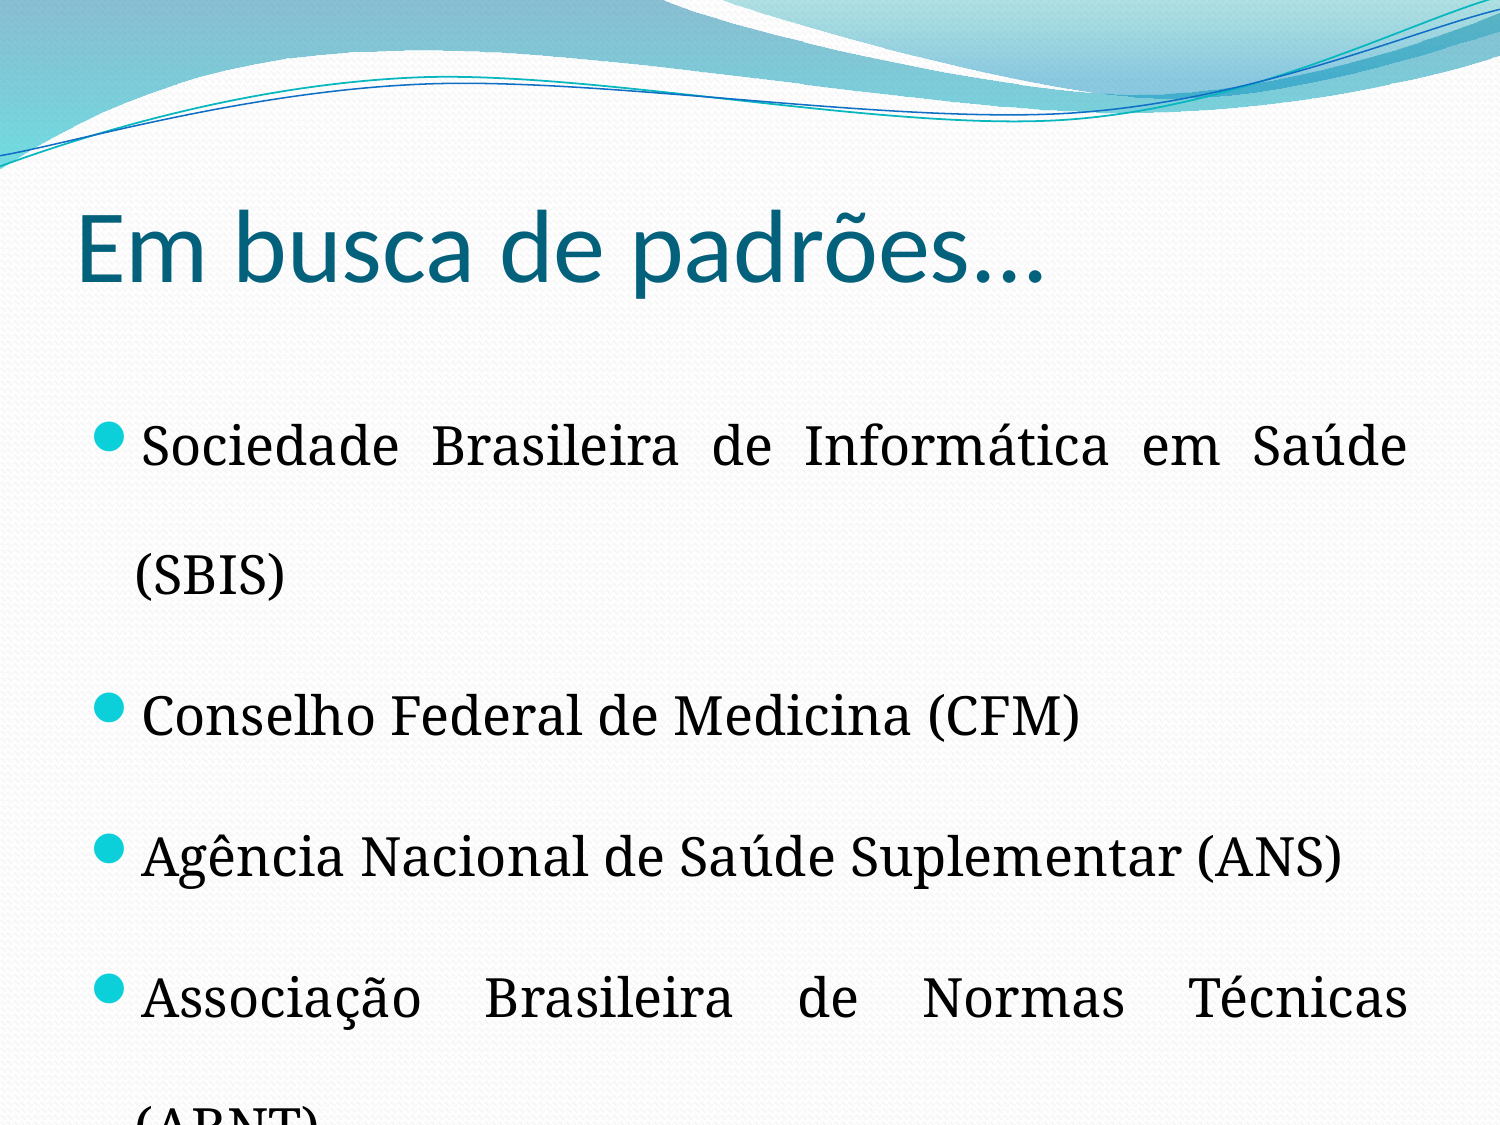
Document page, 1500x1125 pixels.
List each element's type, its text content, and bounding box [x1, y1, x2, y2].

title Em busca de padrões... [75, 115, 1425, 303]
list Sociedade Brasileira de Informática em Saúde (SBIS) Conselho Federal de Medicina (CFM) Agência Nacional de Saúde Suplementar (ANS) Associação Brasileira de Normas Técnicas (ABNT) Fundação OpenEHR [75, 338, 1425, 1059]
